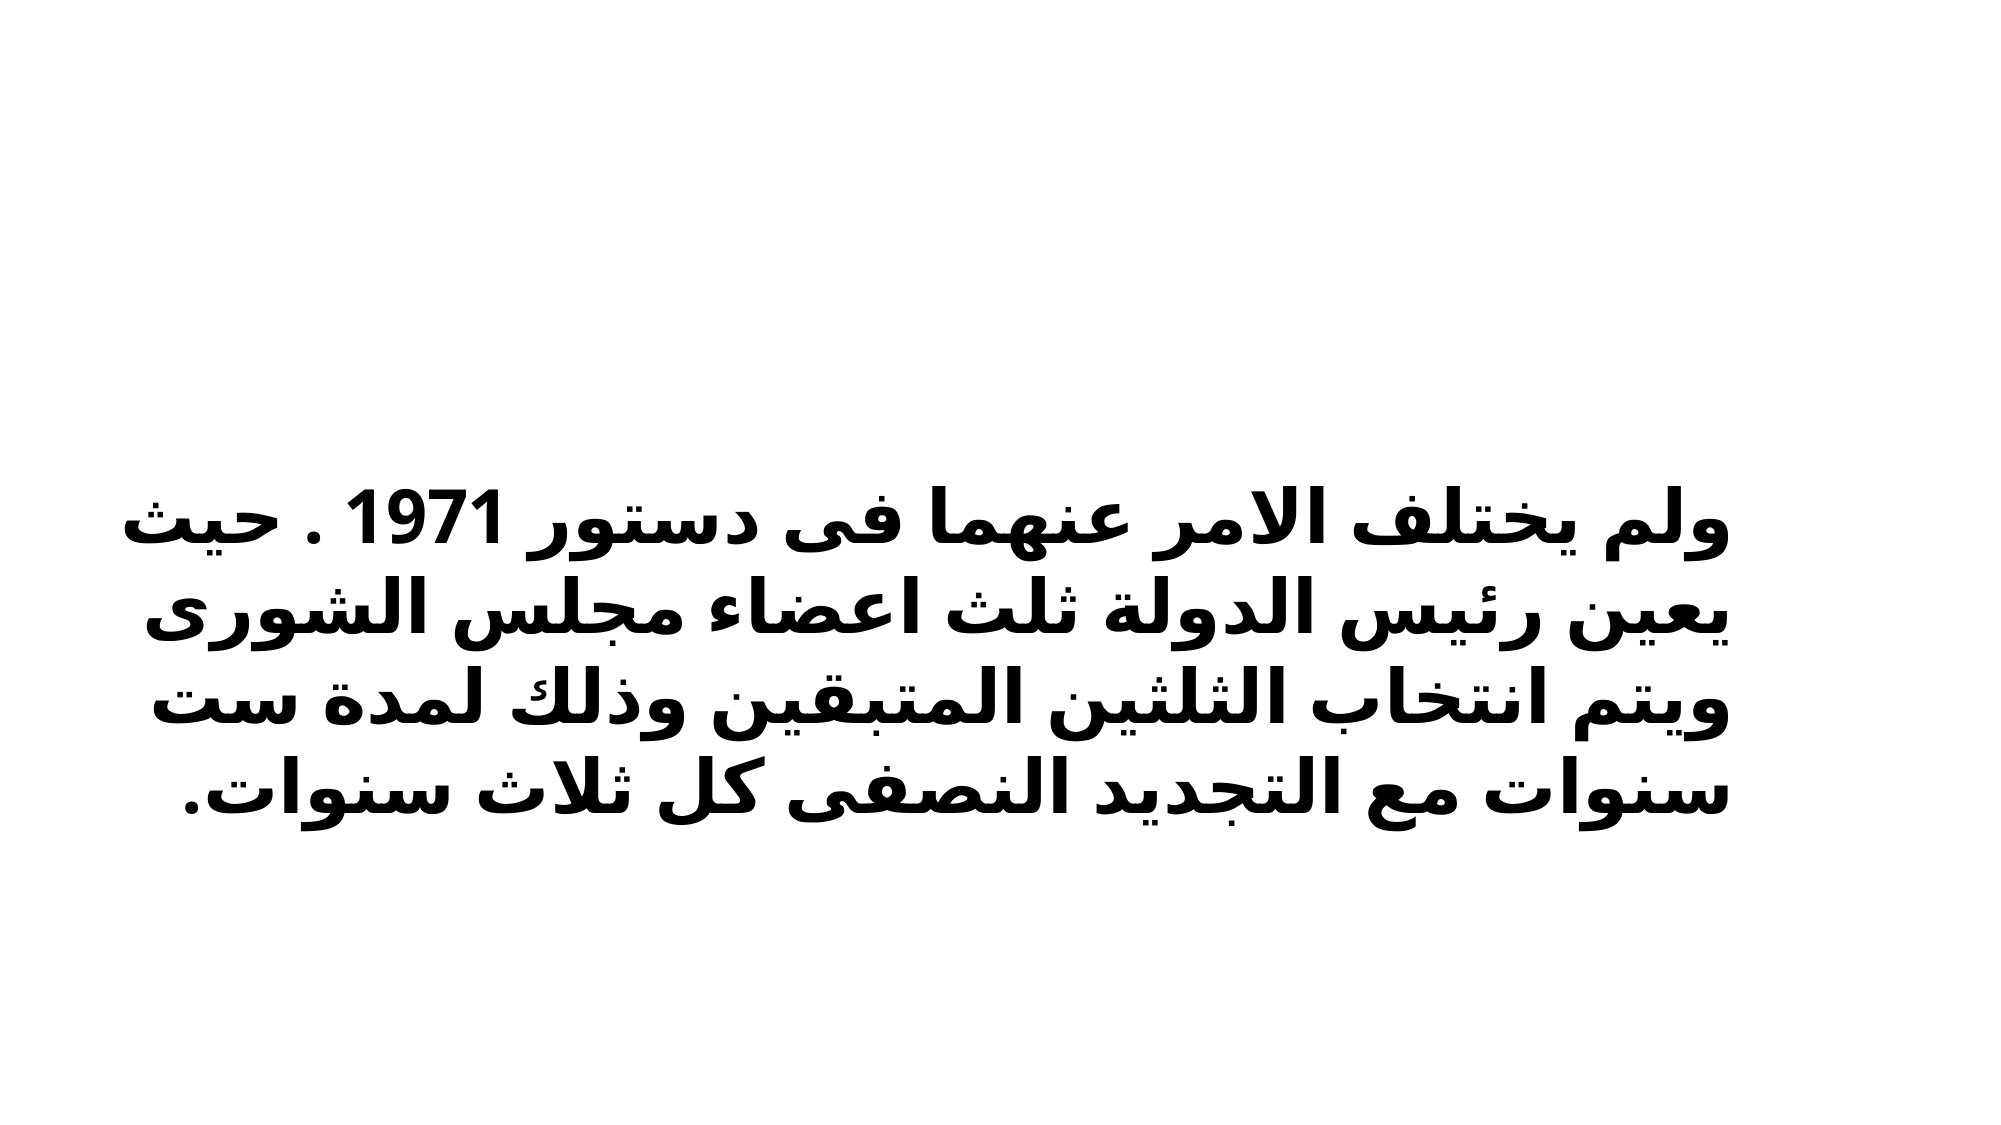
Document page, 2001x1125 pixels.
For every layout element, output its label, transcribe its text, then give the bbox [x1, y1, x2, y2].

text_box ولم يختلف الامر عنهما فى دستور 1971 . حيث يعين رئيس الدولة ثلث اعضاء مجلس الشورى ويتم انتخاب الثلثين المتبقين وذلك لمدة ست سنوات مع التجديد النصفى كل ثلاث سنوات. [104, 461, 1750, 1016]
